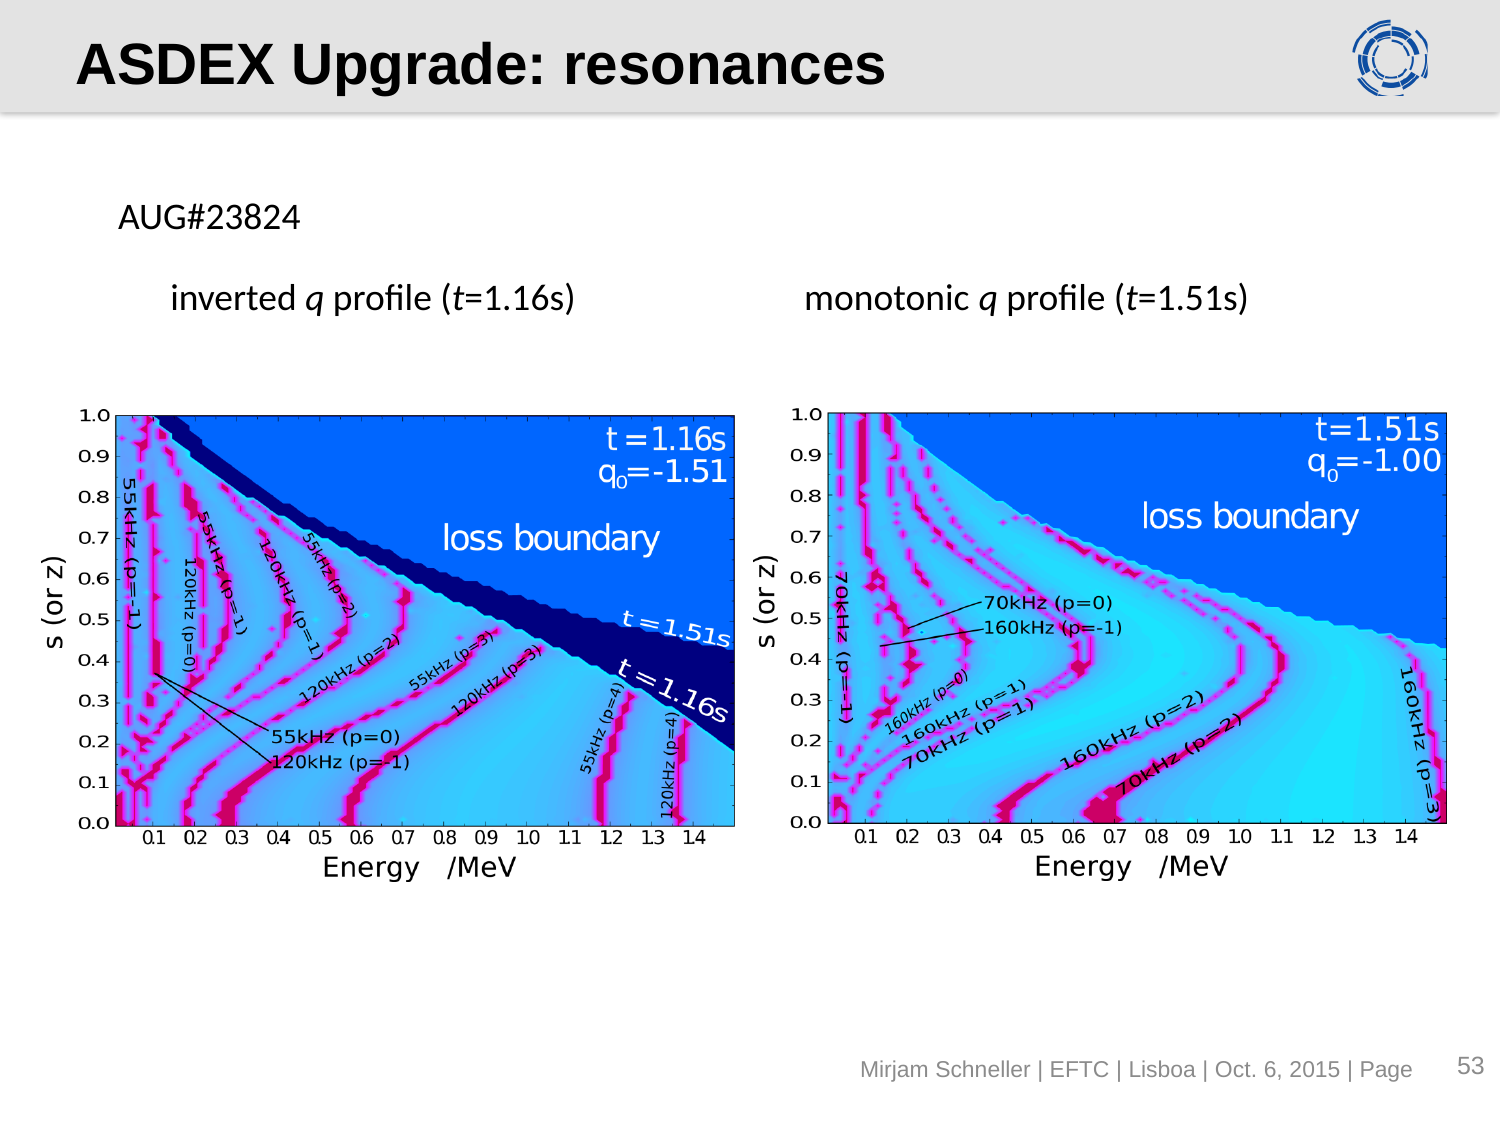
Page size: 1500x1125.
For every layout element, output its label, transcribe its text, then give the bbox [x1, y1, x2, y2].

title ASDEX Upgrade: resonances [59, 30, 1298, 106]
picture [41, 408, 735, 882]
footer Mirjam Schneller | EFTC | Lisboa | Oct. 6, 2015 | Page [76, 1046, 1149, 1091]
picture [753, 408, 1448, 882]
text_box inverted q profile (t=1.16s) monotonic q profile (t=1.51s) [155, 265, 1265, 326]
text_box AUG#23824 [103, 184, 316, 245]
slide_number 52 [1149, 1034, 1500, 1095]
